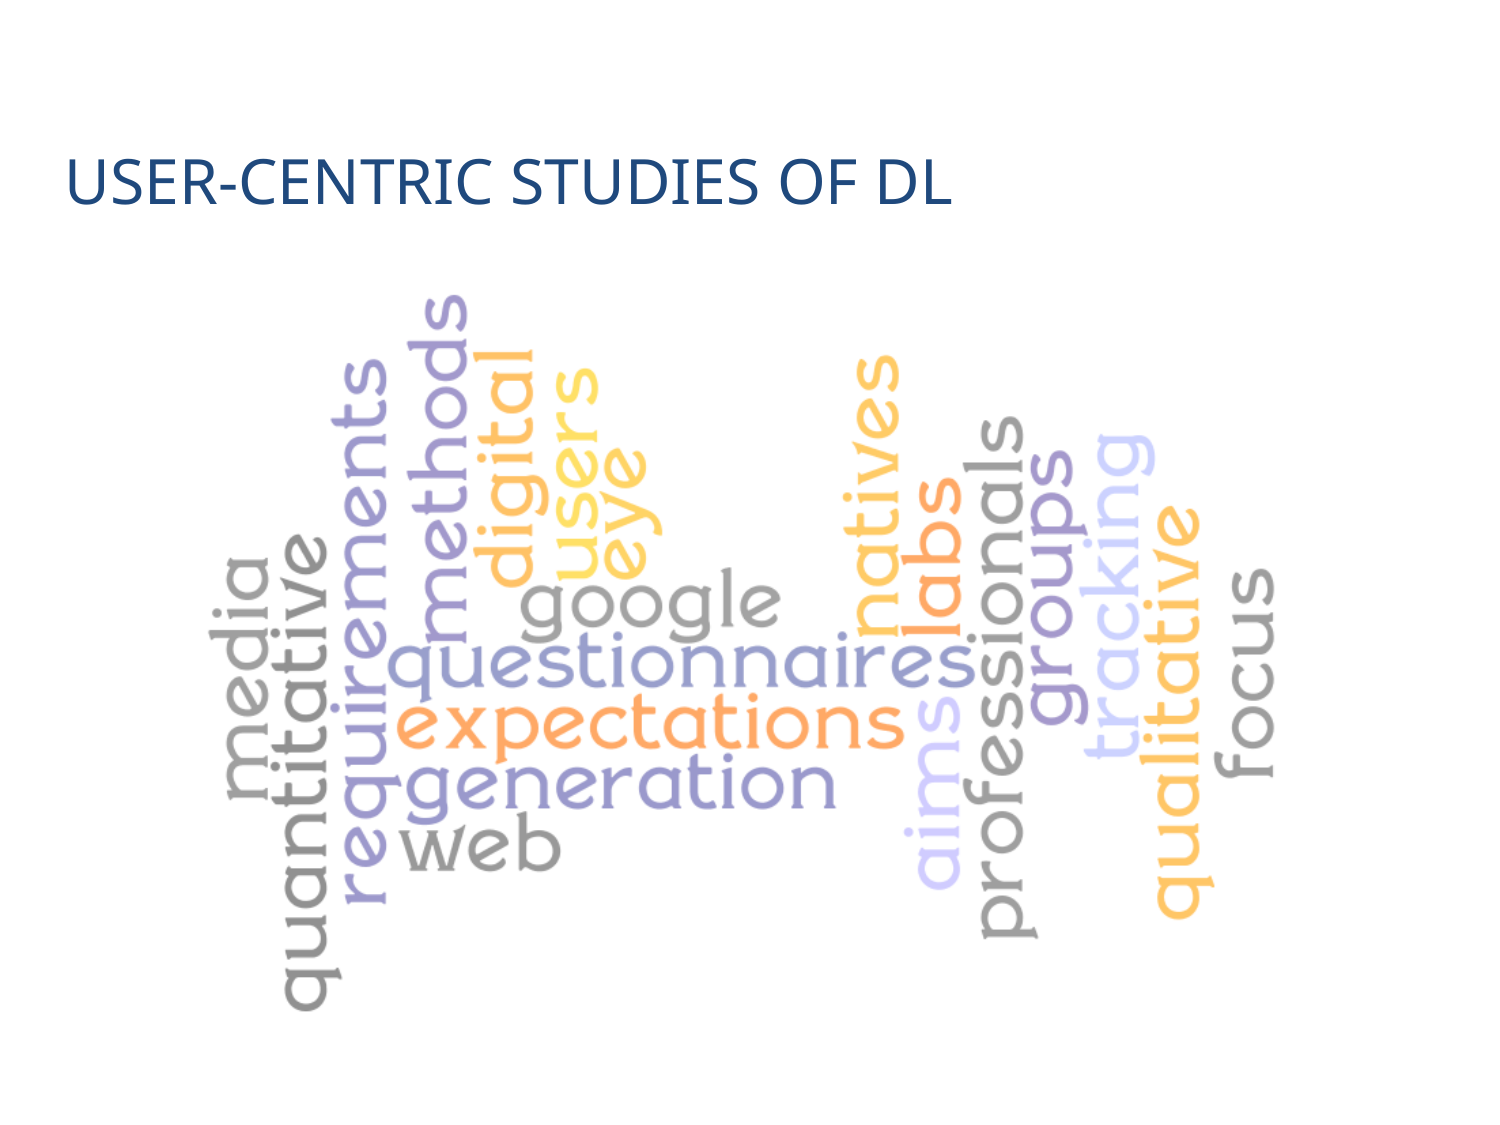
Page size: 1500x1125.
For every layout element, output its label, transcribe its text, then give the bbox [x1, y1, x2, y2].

picture [199, 287, 1288, 1036]
text_box USER-CENTRIC STUDIES OF DL [49, 50, 1400, 225]
